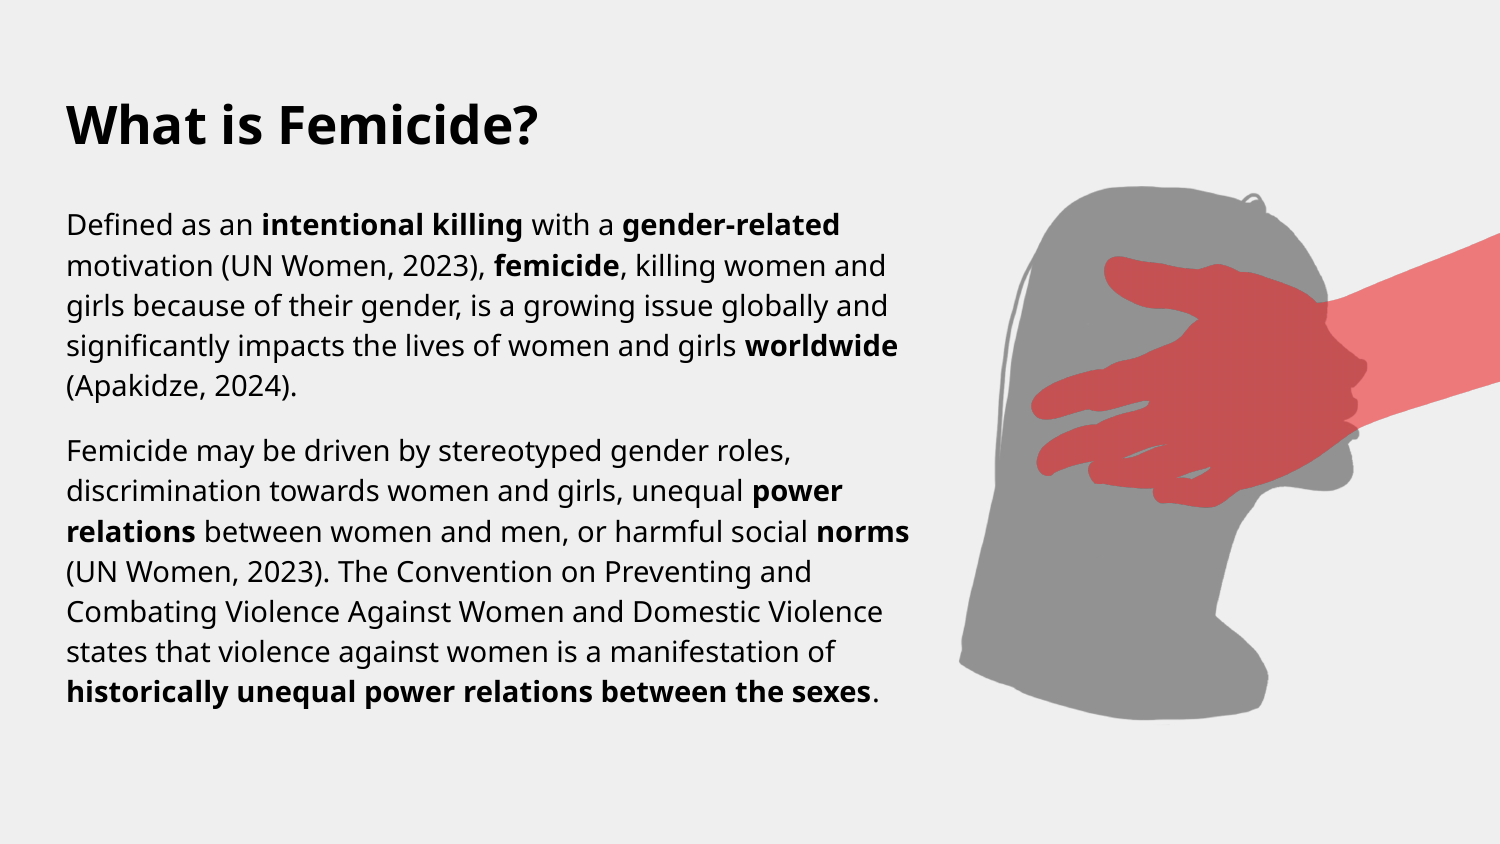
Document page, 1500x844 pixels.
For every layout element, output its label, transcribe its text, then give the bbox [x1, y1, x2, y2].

picture [749, 160, 1500, 759]
list Defined as an intentional killing with a gender-related motivation (UN Women, 2023), femicide, killing women and girls because of their gender, is a growing issue globally and significantly impacts the lives of women and girls worldwide (Apakidze, 2024). Femicide may be driven by stereotyped gender roles, discrimination towards women and girls, unequal power relations between women and men, or harmful social norms (UN Women, 2023). The Convention on Preventing and Combating Violence Against Women and Domestic Violence states that violence against women is a manifestation of historically unequal power relations between the sexes. [51, 186, 936, 770]
title What is Femicide? [51, 72, 1449, 176]
